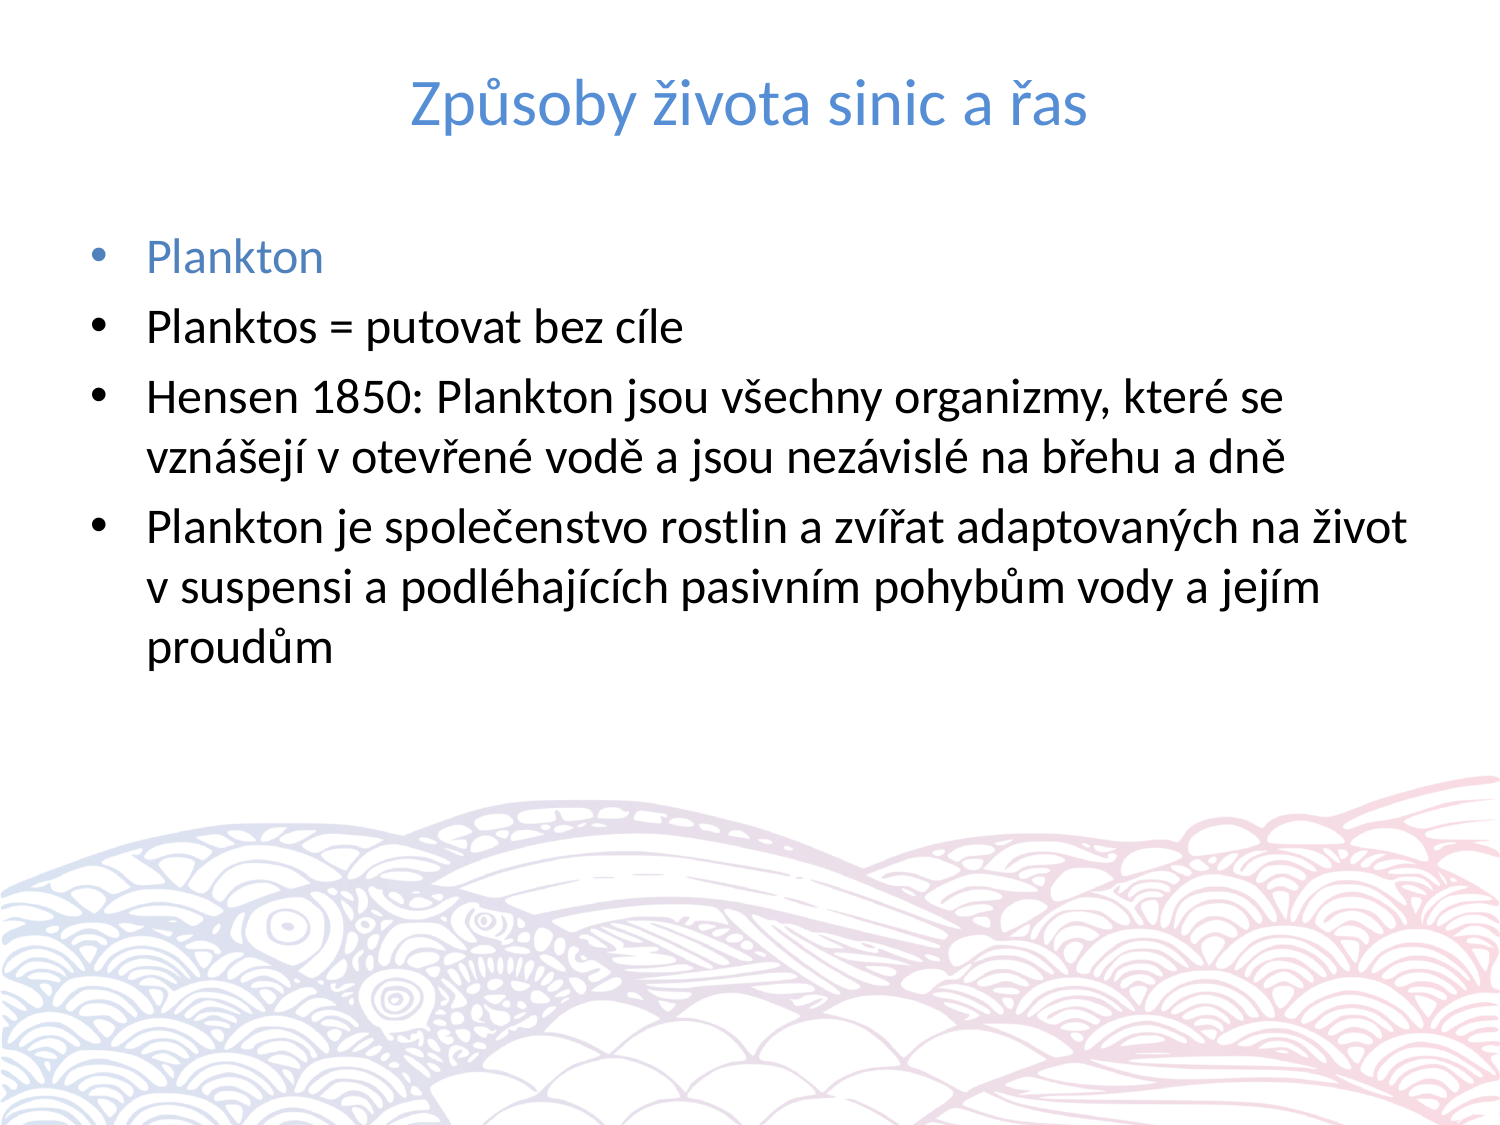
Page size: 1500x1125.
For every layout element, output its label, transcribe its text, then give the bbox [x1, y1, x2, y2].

picture [0, 774, 1500, 1125]
list Plankton Planktos = putovat bez cíle Hensen 1850: Plankton jsou všechny organizmy, které se vznášejí v otevřené vodě a jsou nezávislé na břehu a dně Plankton je společenstvo rostlin a zvířat adaptovaných na život v suspensi a podléhajících pasivním pohybům vody a jejím proudům [75, 216, 1425, 773]
title Způsoby života sinic a řas [75, 45, 1425, 216]
